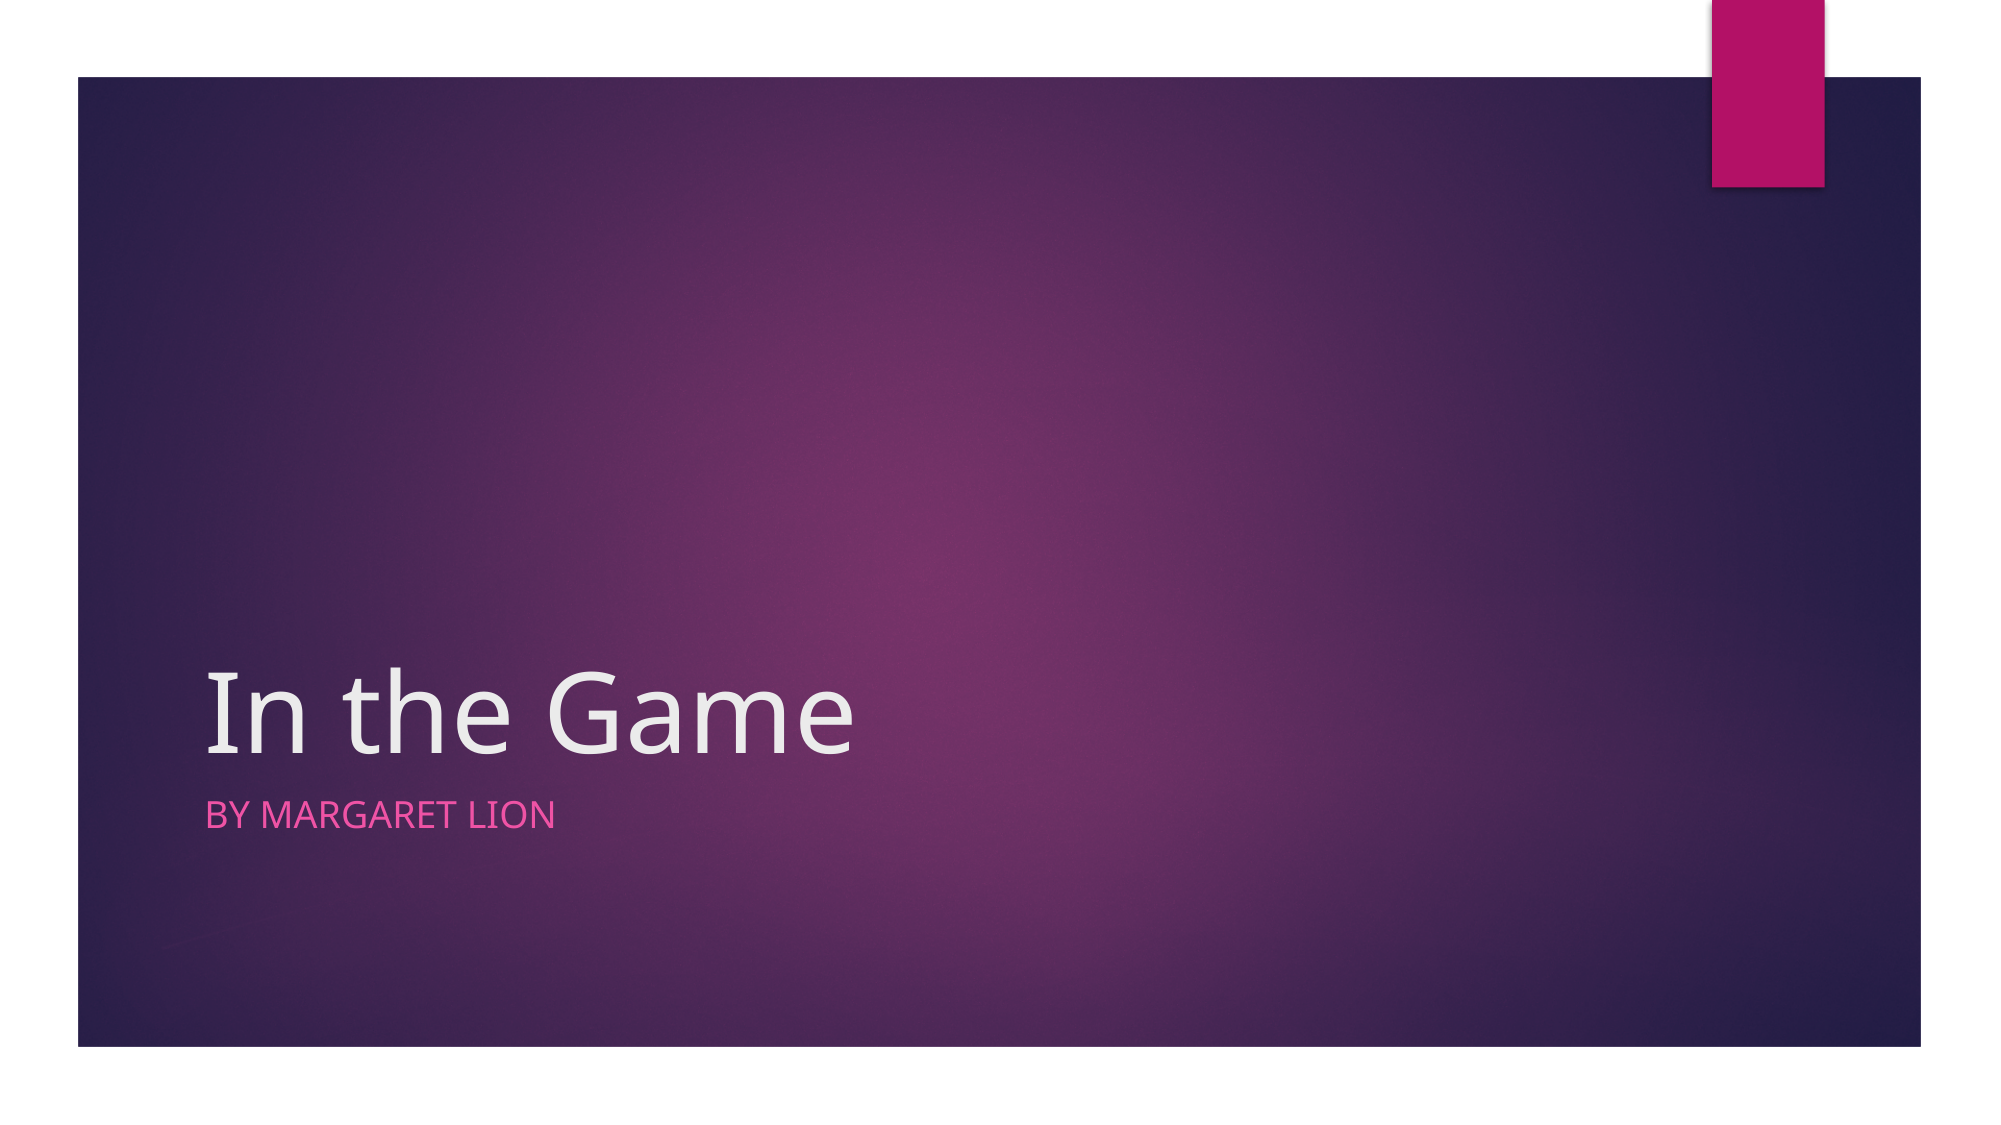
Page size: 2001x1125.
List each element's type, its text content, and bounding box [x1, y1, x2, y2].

subtitle By Margaret Lion [189, 783, 1638, 925]
title In the Game [189, 344, 1638, 783]
